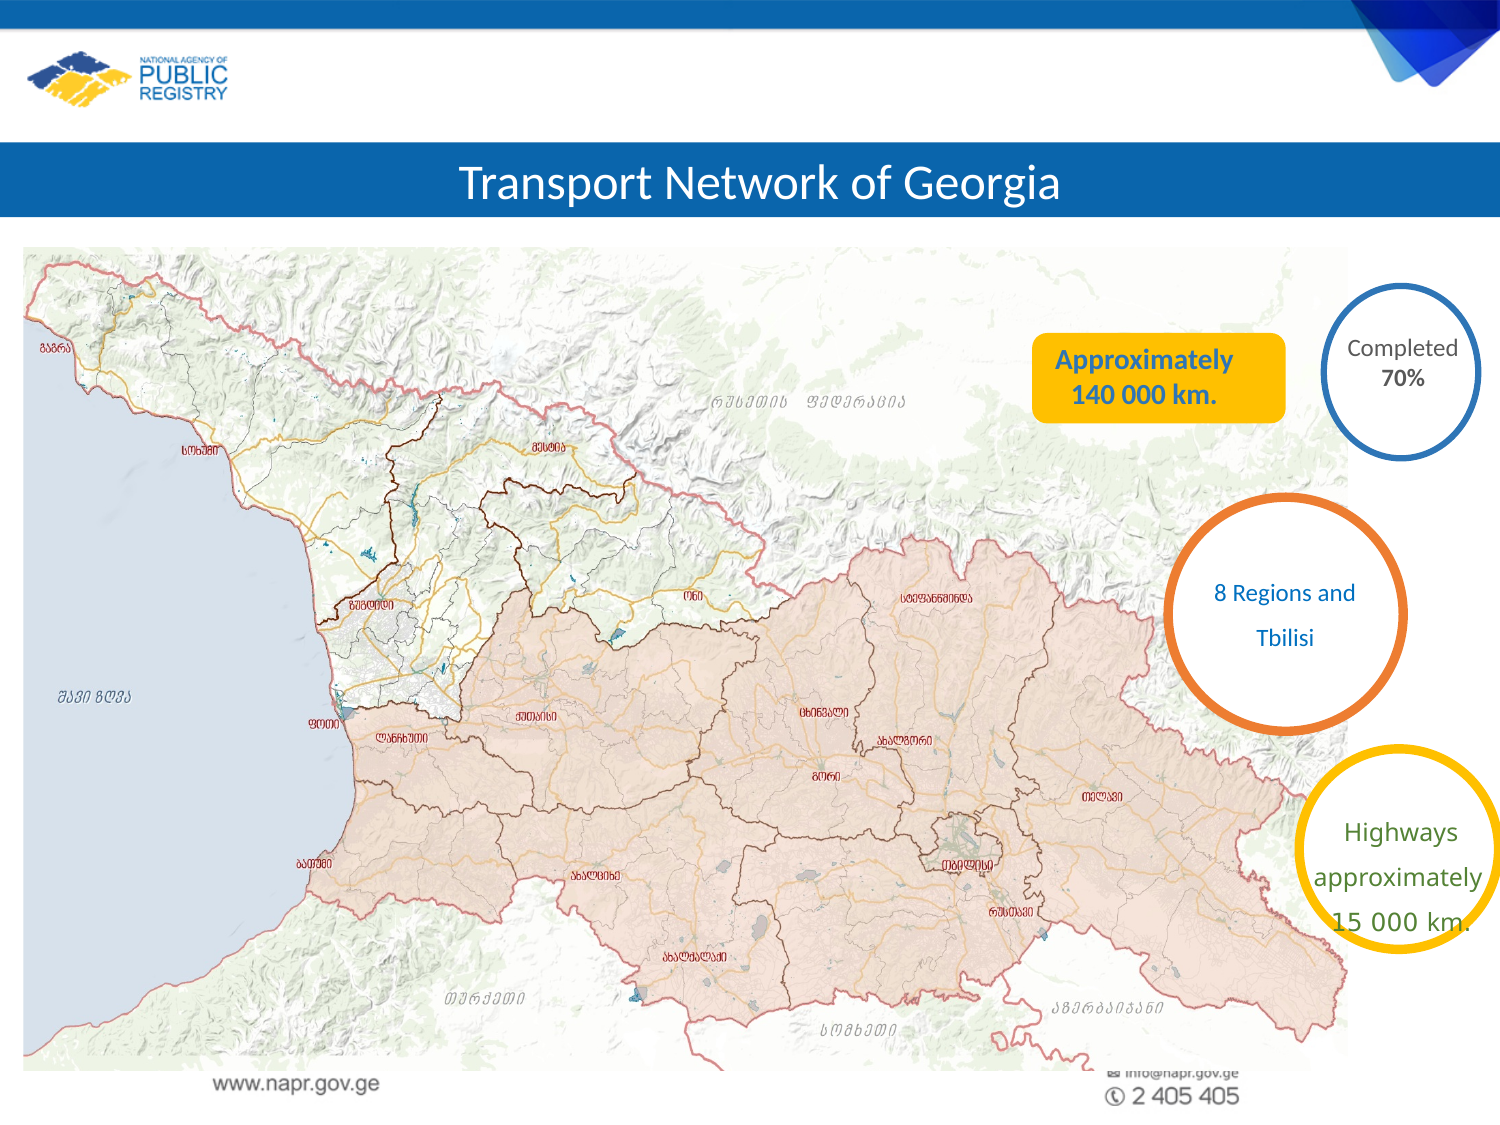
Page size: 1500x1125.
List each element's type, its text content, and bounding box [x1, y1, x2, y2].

text_box [1348, 284, 1466, 323]
picture [0, 0, 1500, 141]
text_box \ [1363, 944, 1435, 951]
text_box [1348, 399, 1476, 460]
text_box \ [1348, 747, 1484, 794]
picture [0, 218, 1500, 1125]
text_box Highways approximately 15 000 km. [1348, 794, 1500, 944]
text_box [1168, 497, 1404, 732]
text_box Transport Network of Georgia [0, 141, 1500, 218]
text_box Completed 70% [1348, 323, 1483, 399]
